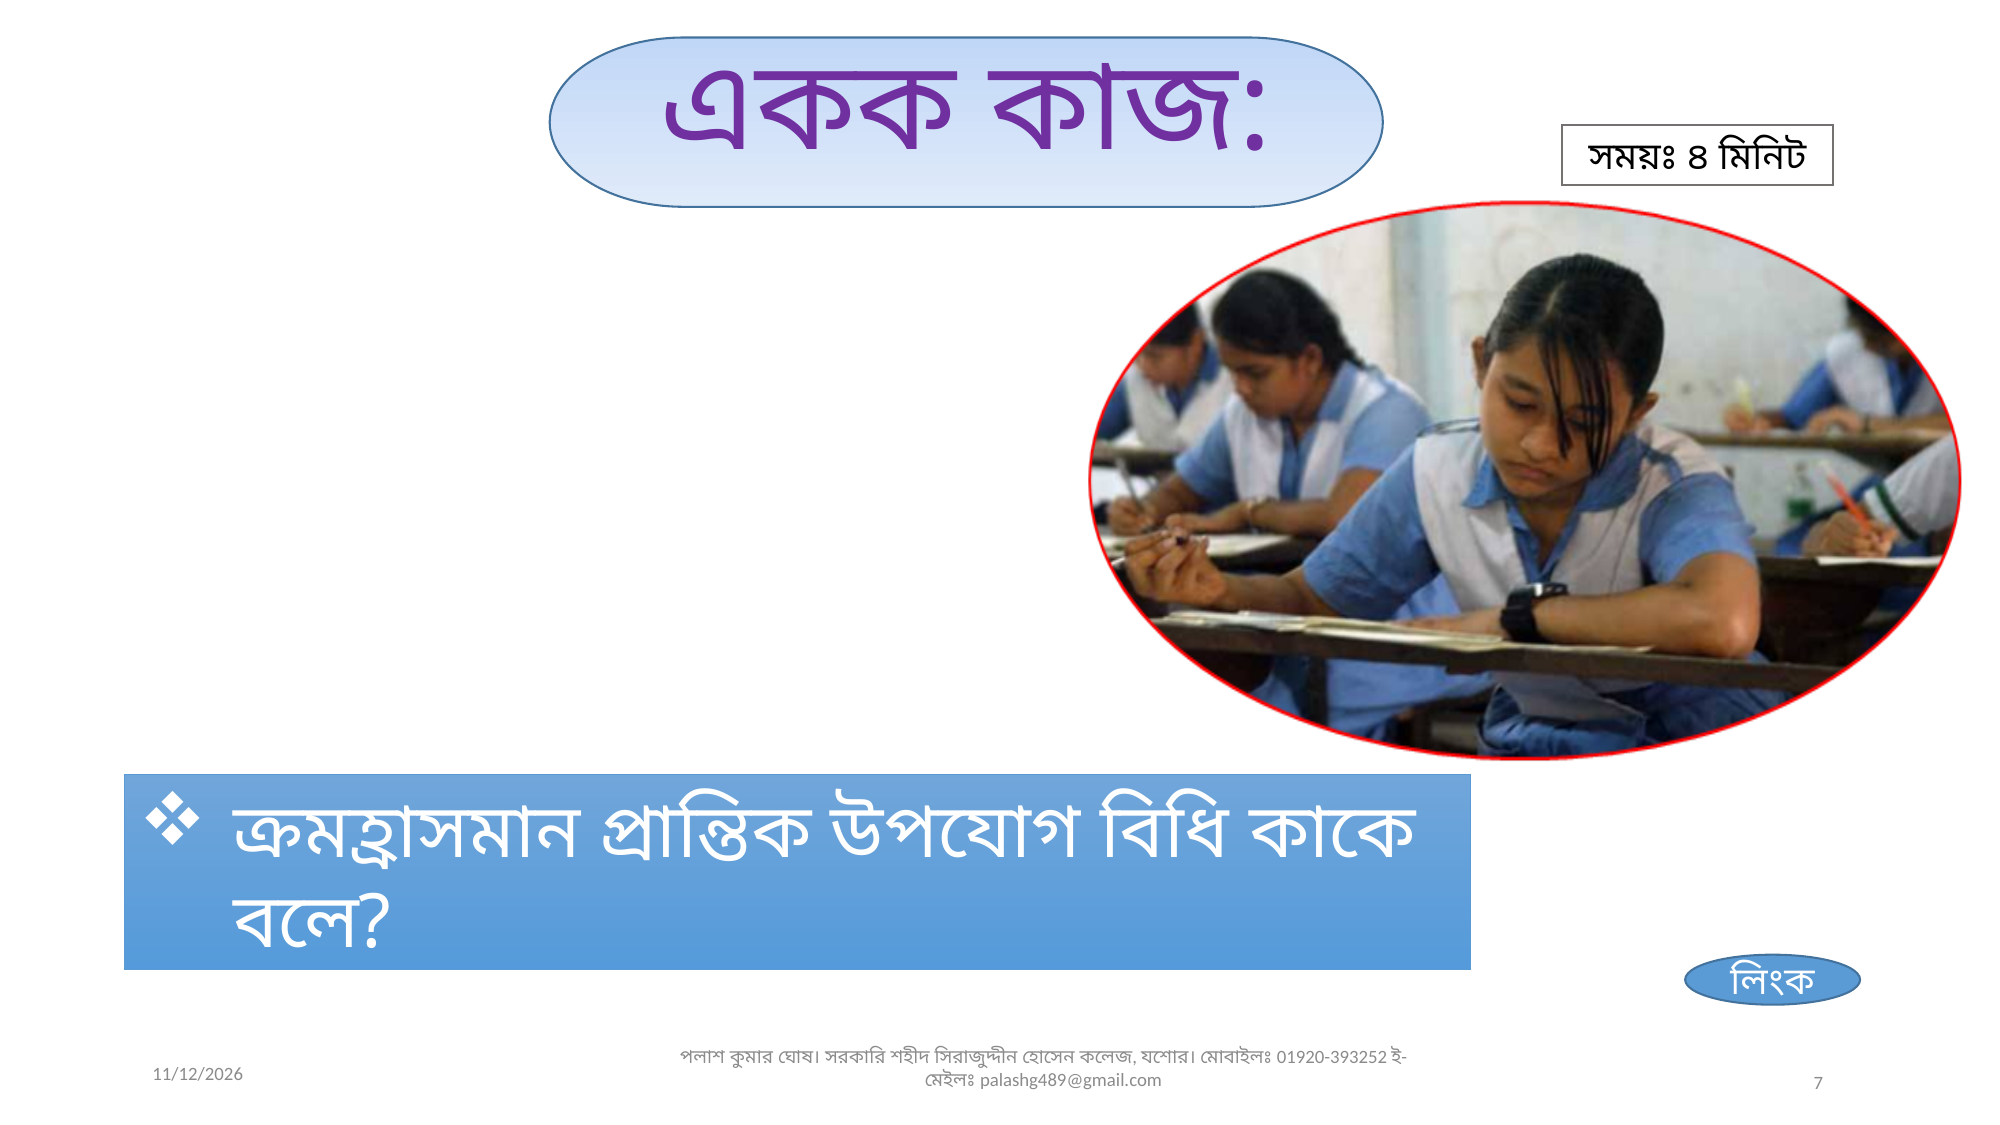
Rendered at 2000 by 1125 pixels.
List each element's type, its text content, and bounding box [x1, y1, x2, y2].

picture [1087, 199, 1963, 763]
text_box লিংক [1684, 953, 1862, 1006]
text_box সময়ঃ ৪ মিনিট [1561, 124, 1834, 186]
footer পলাশ কুমার ঘোষ। সরকারি শহীদ সিরাজুদ্দীন হোসেন কলেজ, যশোর। মোবাইলঃ 01920-393252 ই-মেইলঃ palashg489@gmail.com [649, 1037, 1438, 1098]
slide_number 7 [1774, 1062, 1862, 1103]
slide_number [137, 1042, 275, 1103]
text_box একক কাজ: [548, 36, 1384, 208]
text_box ক্রমহ্রাসমান প্রান্তিক উপযোগ বিধি কাকে বলে? [124, 774, 1471, 970]
